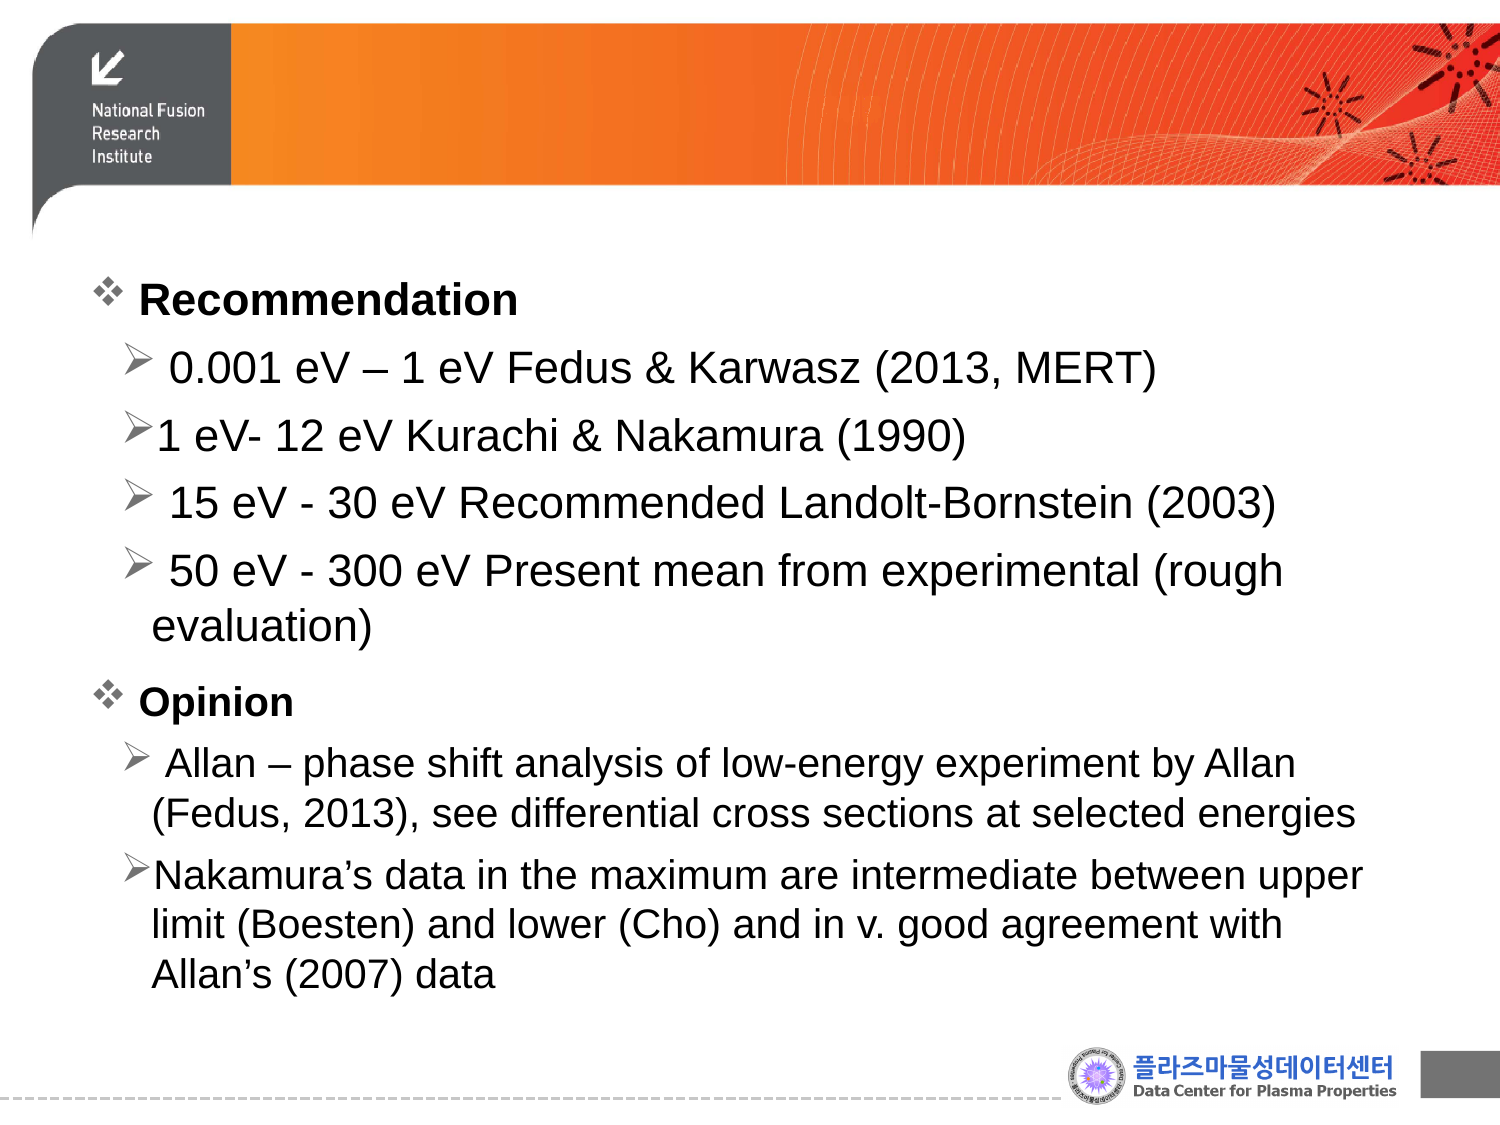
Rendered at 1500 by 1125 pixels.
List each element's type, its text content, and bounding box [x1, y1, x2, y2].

text_box Recommendation 0.001 eV – 1 eV Fedus & Karwasz (2013, MERT) 1 eV- 12 eV Kurachi & Nakamura (1990) 15 eV - 30 eV Recommended Landolt-Bornstein (2003) 50 eV - 300 eV Present mean from experimental (rough evaluation) Opinion Allan – phase shift analysis of low-energy experiment by Allan (Fedus, 2013), see differential cross sections at selected energies Nakamura’s data in the maximum are intermediate between upper limit (Boesten) and lower (Cho) and in v. good agreement with Allan’s (2007) data [74, 262, 1425, 1005]
picture [20, 12, 1500, 255]
picture [1061, 1045, 1399, 1108]
